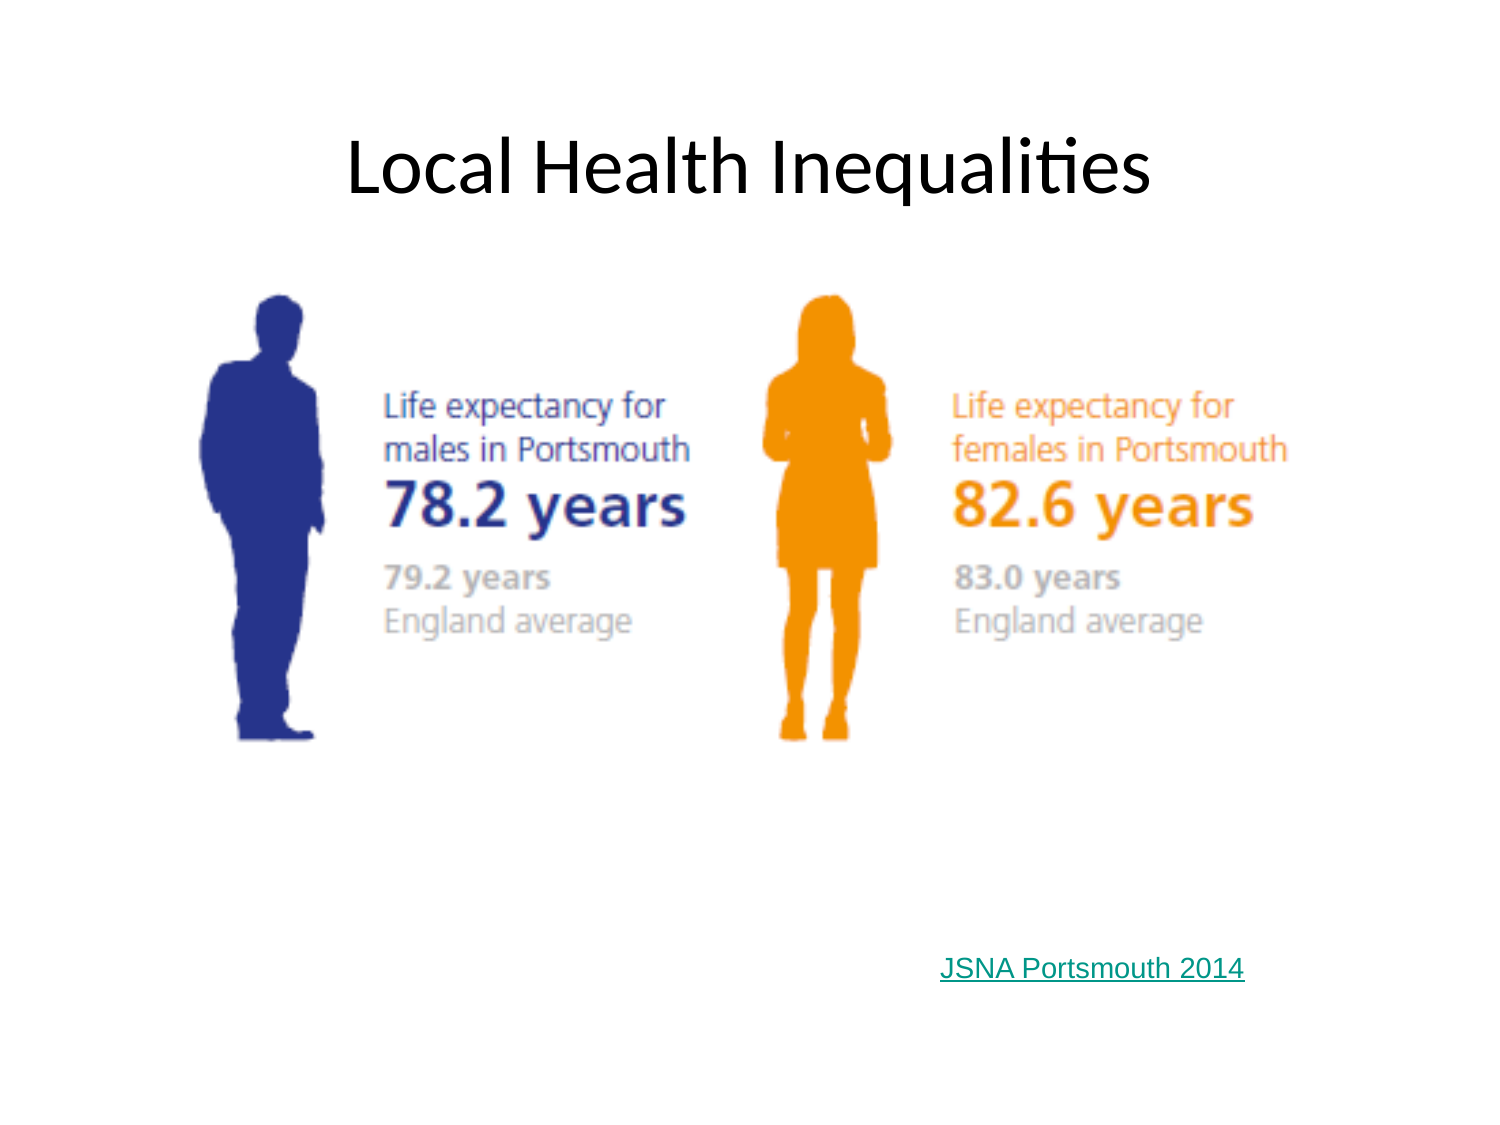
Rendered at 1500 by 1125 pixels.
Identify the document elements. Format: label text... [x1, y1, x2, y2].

picture [159, 279, 1341, 768]
title Local Health Inequalities [51, 97, 1449, 234]
text_box JSNA Portsmouth 2014 [925, 934, 1449, 987]
